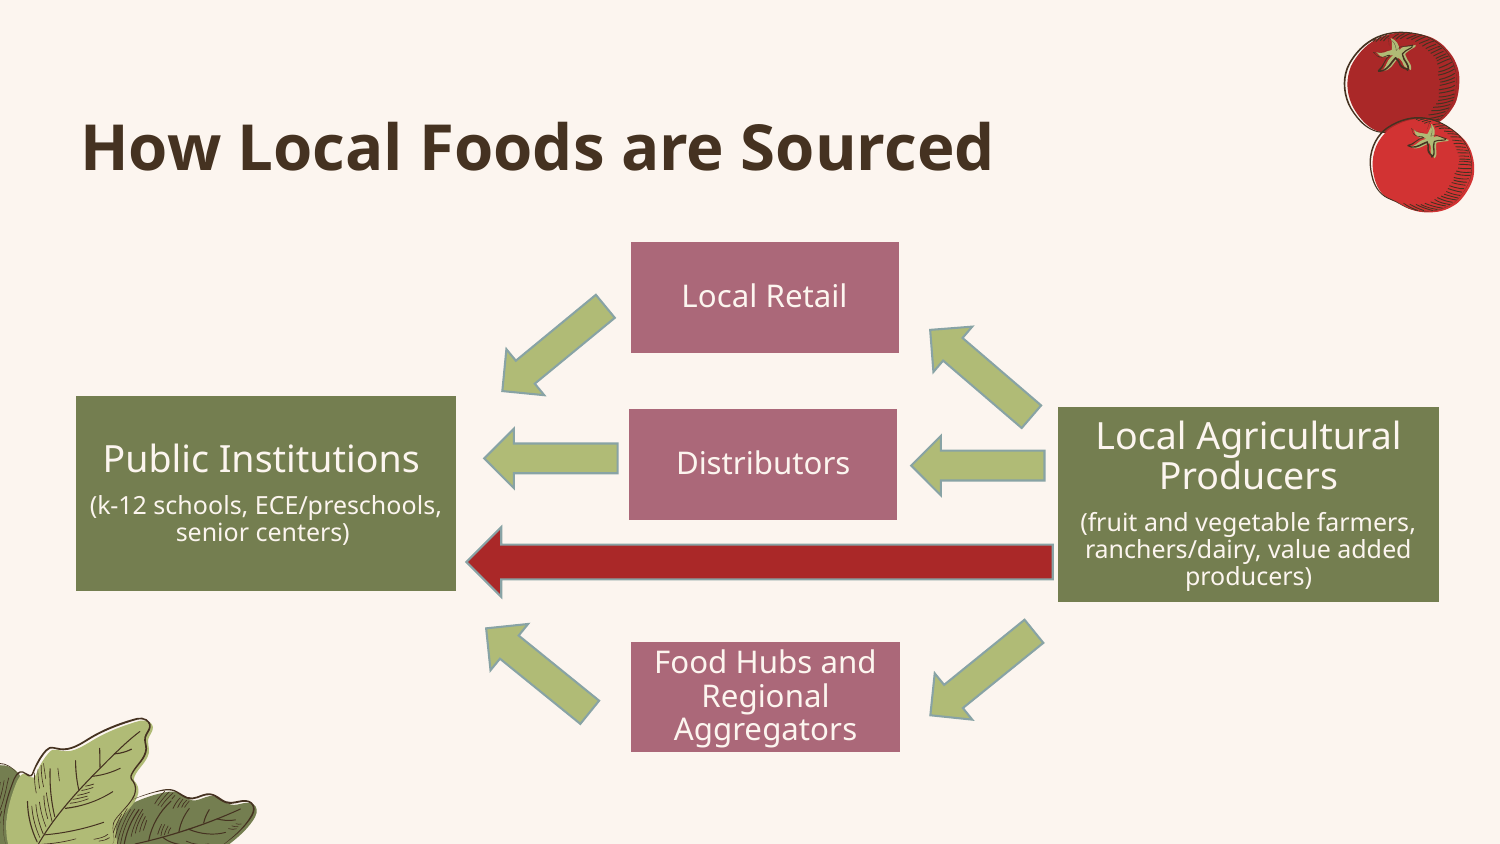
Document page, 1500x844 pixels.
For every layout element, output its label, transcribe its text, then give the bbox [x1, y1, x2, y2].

title How Local Foods are Sourced [79, 96, 1116, 193]
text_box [74, 240, 1441, 754]
